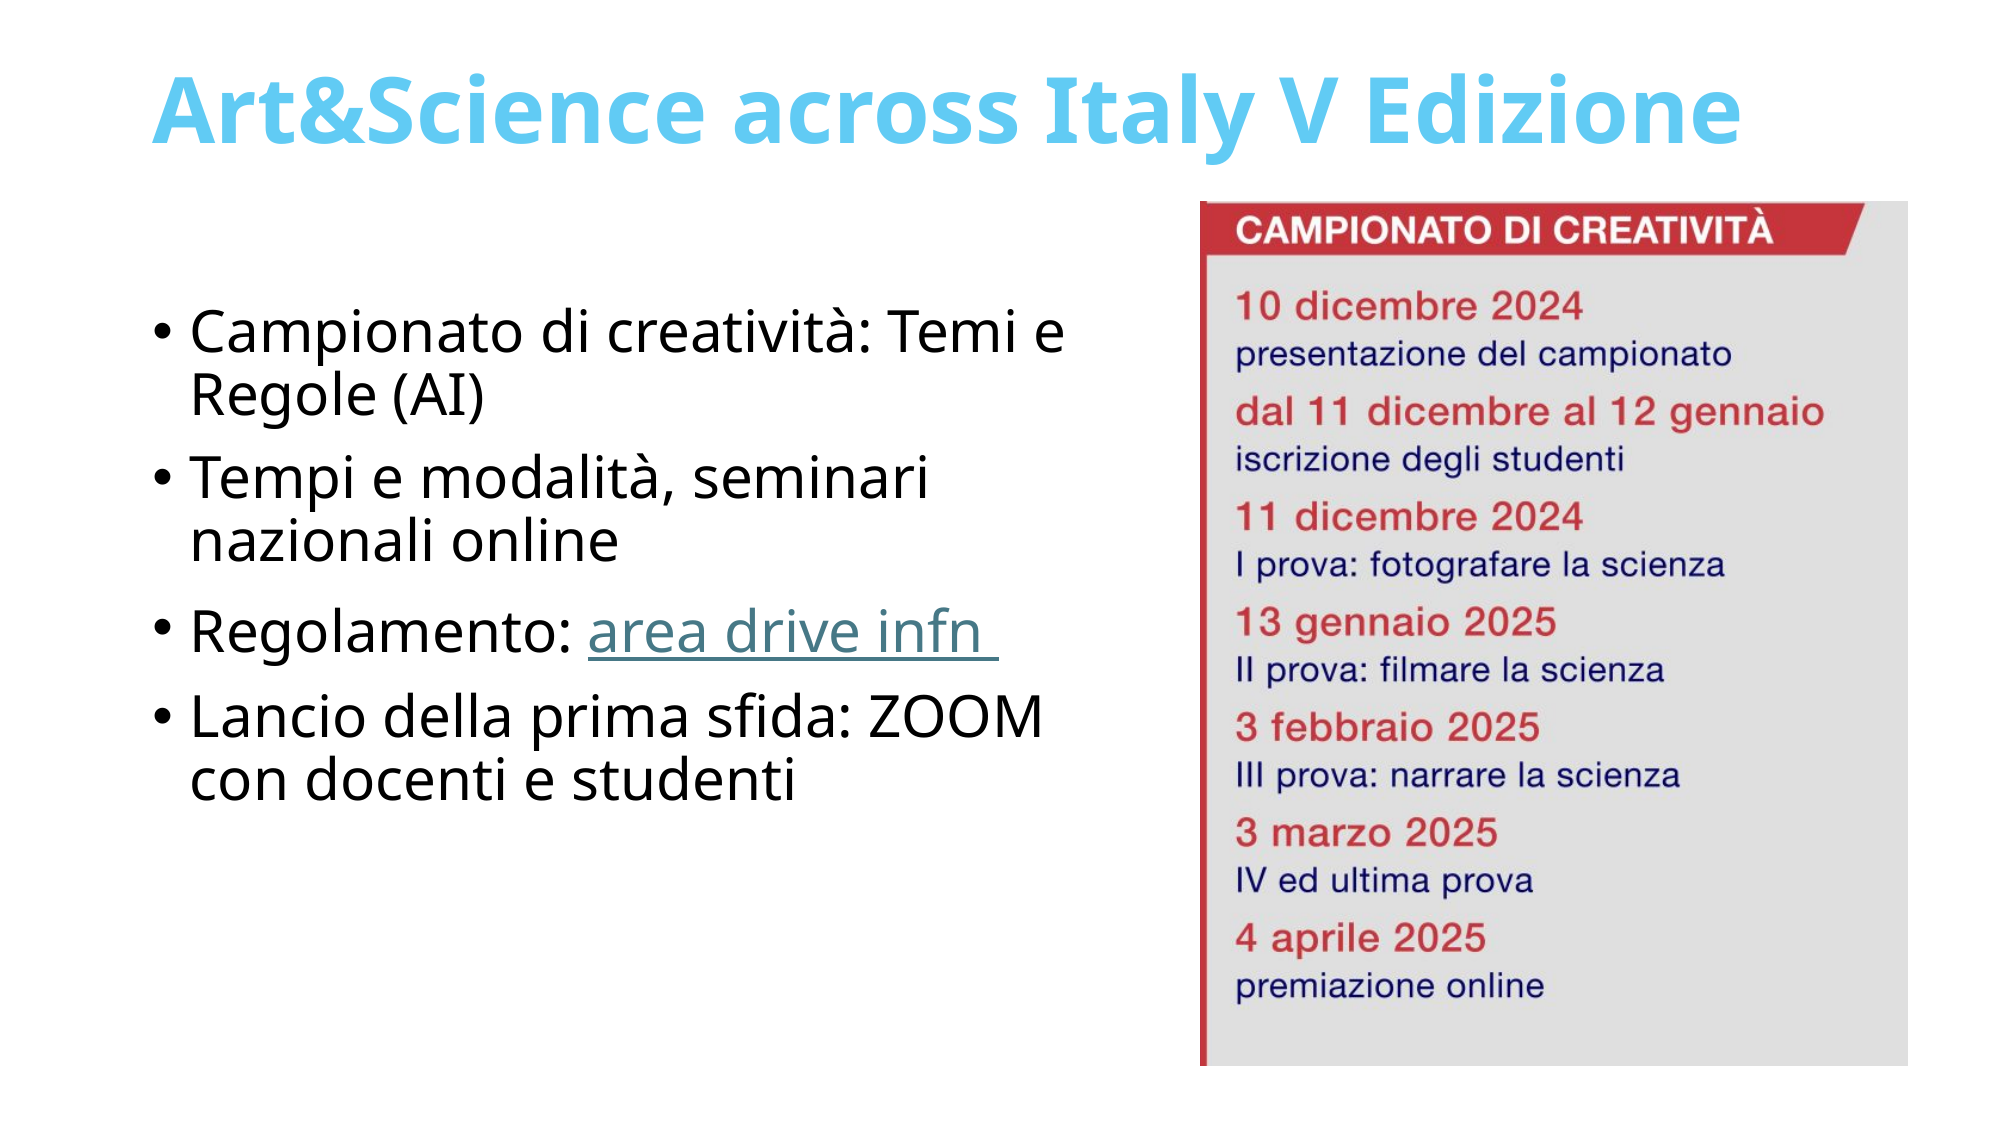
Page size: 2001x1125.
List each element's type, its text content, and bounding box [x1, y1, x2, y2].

title Art&Science across Italy V Edizione [137, 59, 1863, 278]
text_box Campionato di creatività: Temi e Regole (AI) Tempi e modalità, seminari nazionali online Regolamento: area drive infn Lancio della prima sfida: ZOOM con docenti e studenti [137, 294, 1109, 907]
picture [1199, 201, 1909, 1066]
